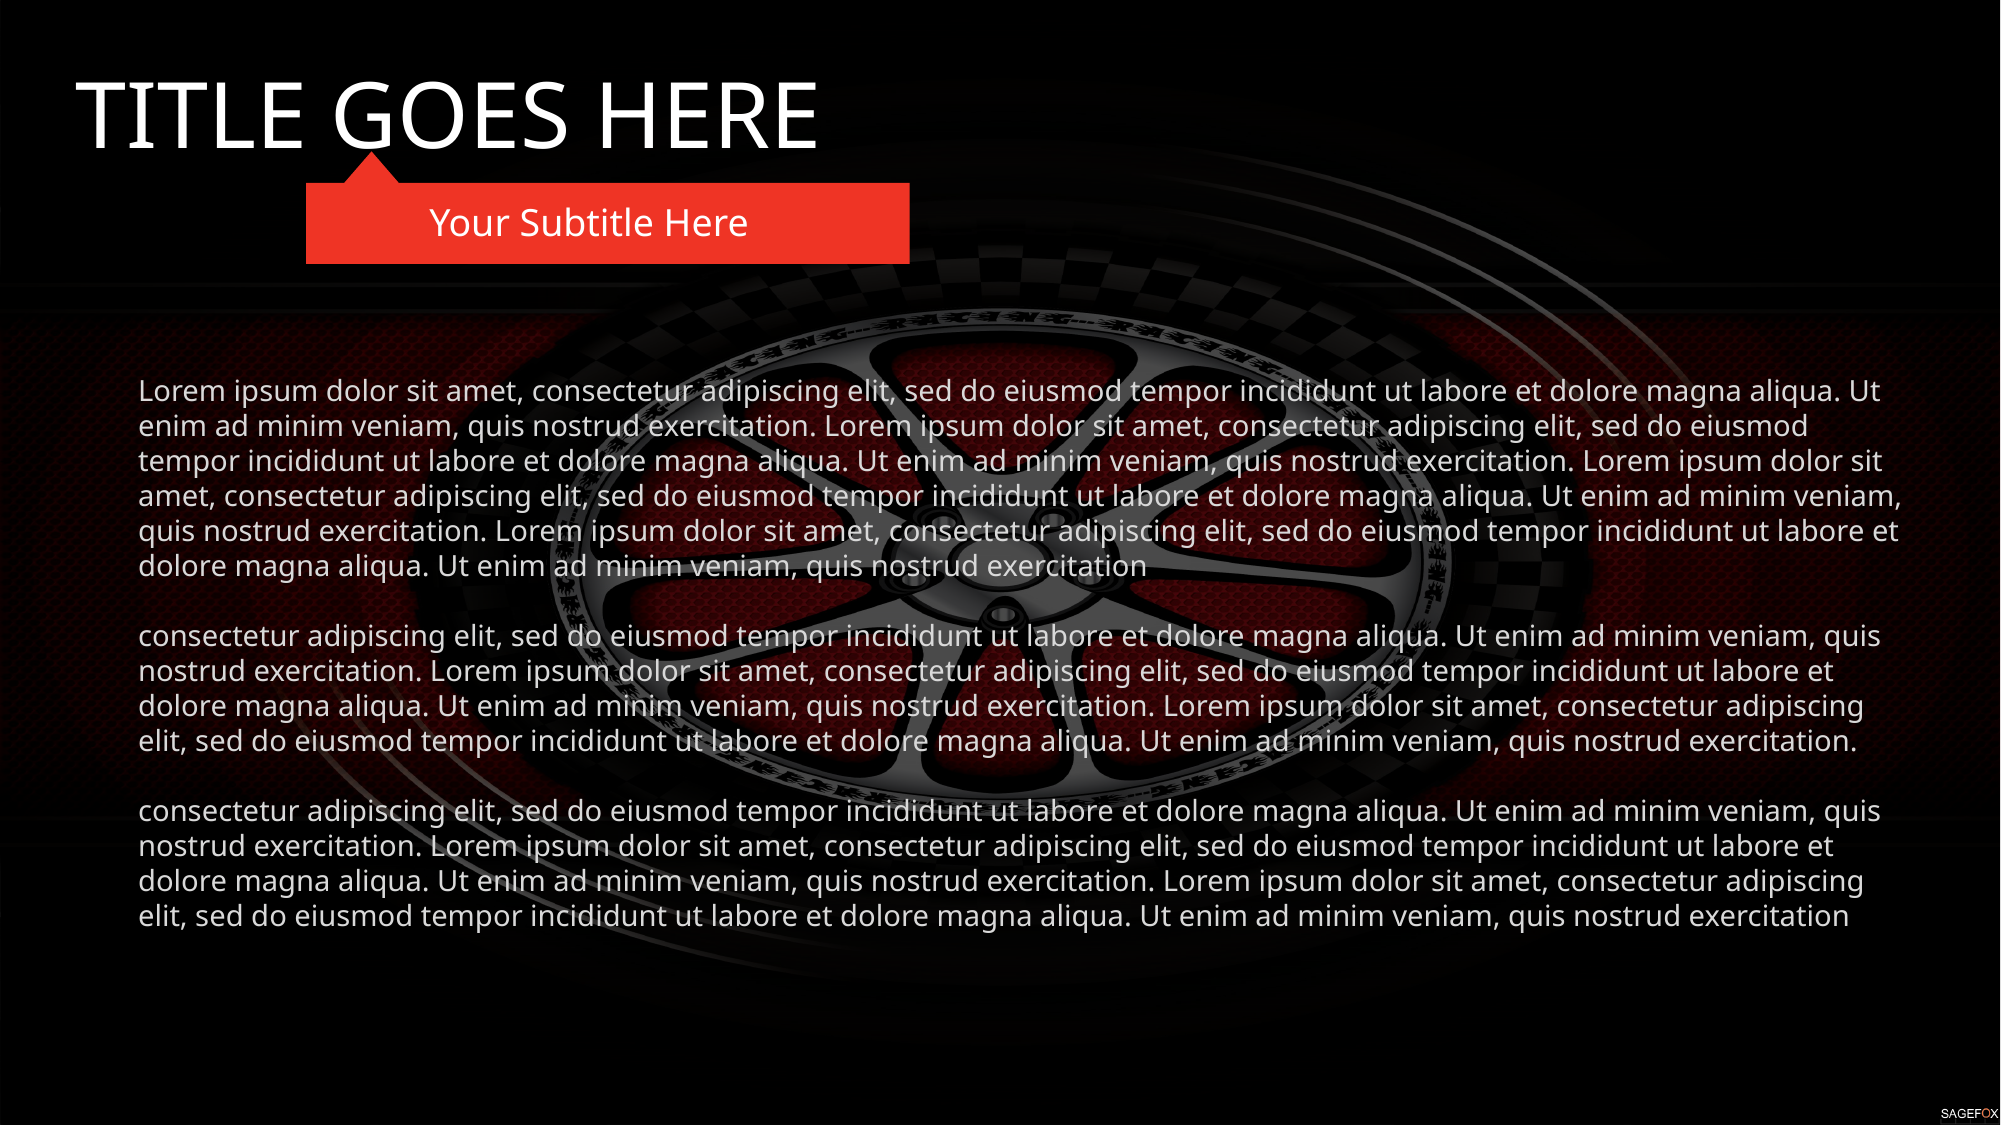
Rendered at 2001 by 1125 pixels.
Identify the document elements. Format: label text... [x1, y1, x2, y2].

text_box Lorem ipsum dolor sit amet, consectetur adipiscing elit, sed do eiusmod tempor incididunt ut labore et dolore magna aliqua. Ut enim ad minim veniam, quis nostrud exercitation. Lorem ipsum dolor sit amet, consectetur adipiscing elit, sed do eiusmod tempor incididunt ut labore et dolore magna aliqua. Ut enim ad minim veniam, quis nostrud exercitation. Lorem ipsum dolor sit amet, consectetur adipiscing elit, sed do eiusmod tempor incididunt ut labore et dolore magna aliqua. Ut enim ad minim veniam, quis nostrud exercitation. Lorem ipsum dolor sit amet, consectetur adipiscing elit, sed do eiusmod tempor incididunt ut labore et dolore magna aliqua. Ut enim ad minim veniam, quis nostrud exercitation consectetur adipiscing elit, sed do eiusmod tempor incididunt ut labore et dolore magna aliqua. Ut enim ad minim veniam, quis nostrud exercitation. Lorem ipsum dolor sit amet, consectetur adipiscing elit, sed do eiusmod tempor incididunt ut labore et dolore magna aliqua. Ut enim ad minim veniam, quis nostrud exercitation. Lorem ipsum dolor sit amet, consectetur adipiscing elit, sed do eiusmod tempor incididunt ut labore et dolore magna aliqua. Ut enim ad minim veniam, quis nostrud exercitation. consectetur adipiscing elit, sed do eiusmod tempor incididunt ut labore et dolore magna aliqua. Ut enim ad minim veniam, quis nostrud exercitation. Lorem ipsum dolor sit amet, consectetur adipiscing elit, sed do eiusmod tempor incididunt ut labore et dolore magna aliqua. Ut enim ad minim veniam, quis nostrud exercitation. Lorem ipsum dolor sit amet, consectetur adipiscing elit, sed do eiusmod tempor incididunt ut labore et dolore magna aliqua. Ut enim ad minim veniam, quis nostrud exercitation [123, 365, 1930, 940]
text_box TITLE GOES HERE [60, 49, 965, 175]
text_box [306, 151, 910, 264]
picture [0, 0, 2001, 1125]
